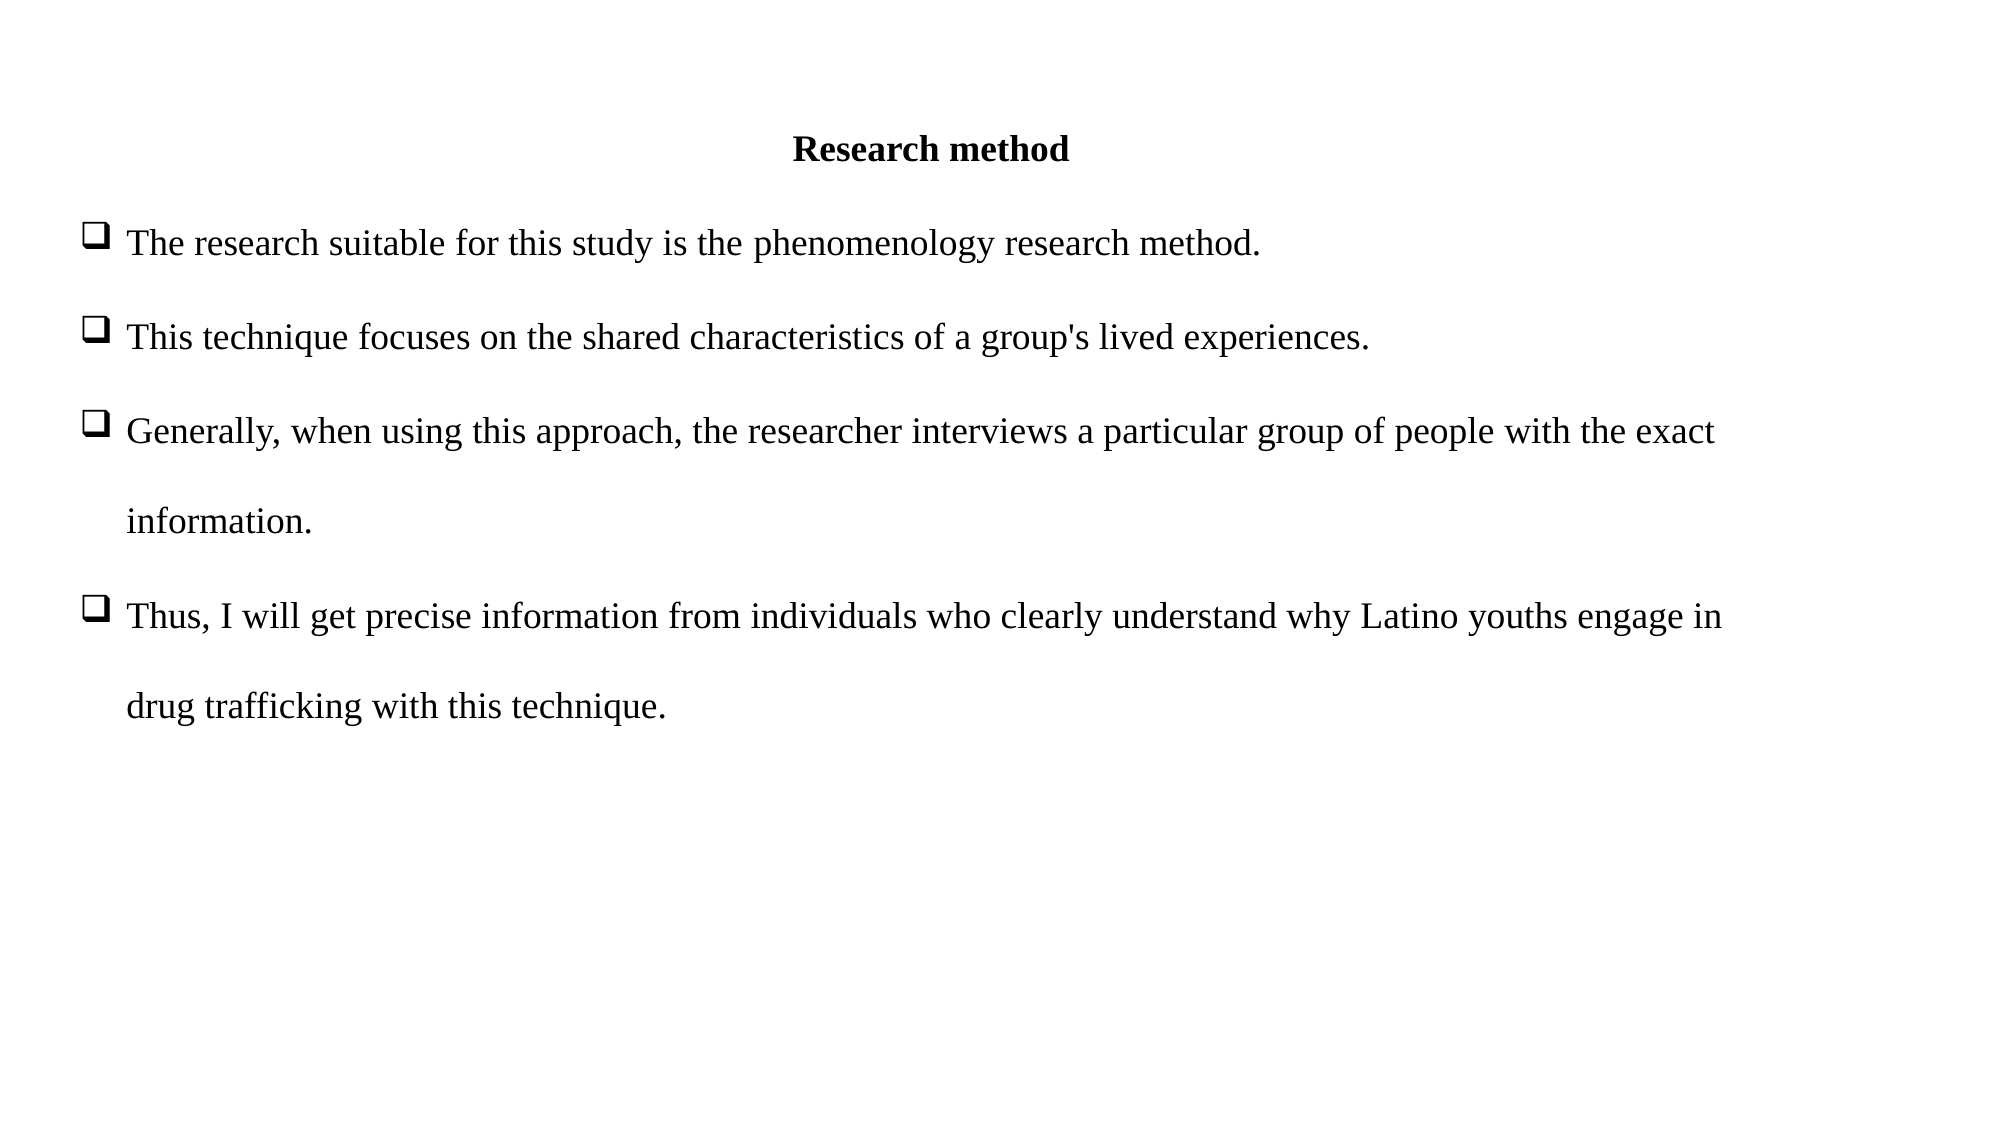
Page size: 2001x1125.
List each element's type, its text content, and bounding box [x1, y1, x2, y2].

text_box Research method The research suitable for this study is the phenomenology research method. This technique focuses on the shared characteristics of a group's lived experiences. Generally, when using this approach, the researcher interviews a particular group of people with the exact information. Thus, I will get precise information from individuals who clearly understand why Latino youths engage in drug trafficking with this technique. [64, 71, 1798, 734]
